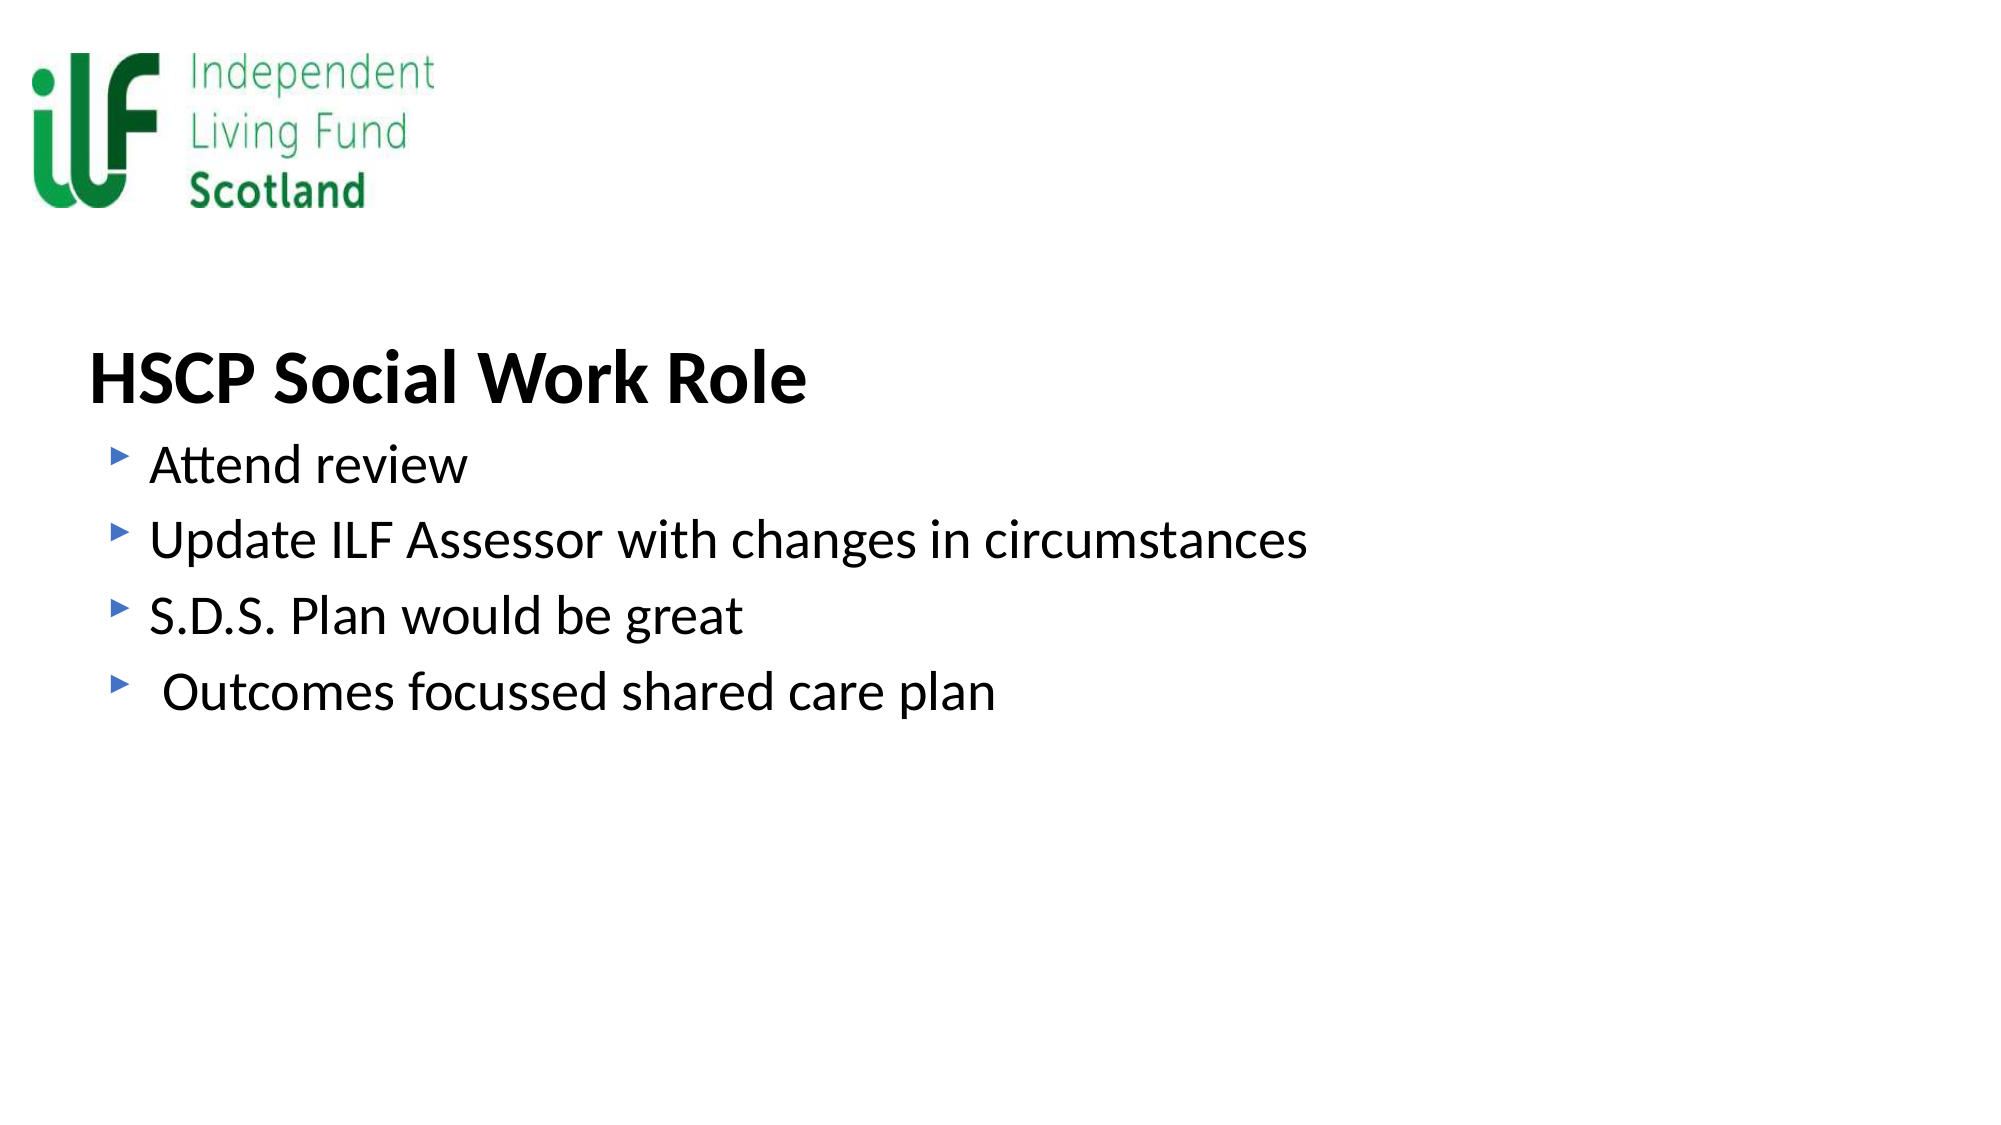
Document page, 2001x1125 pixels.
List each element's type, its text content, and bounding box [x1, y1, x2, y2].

picture [32, 53, 434, 209]
text_box HSCP Social Work Role Attend review Update ILF Assessor with changes in circumstances S.D.S. Plan would be great Outcomes focussed shared care plan [74, 242, 1425, 986]
